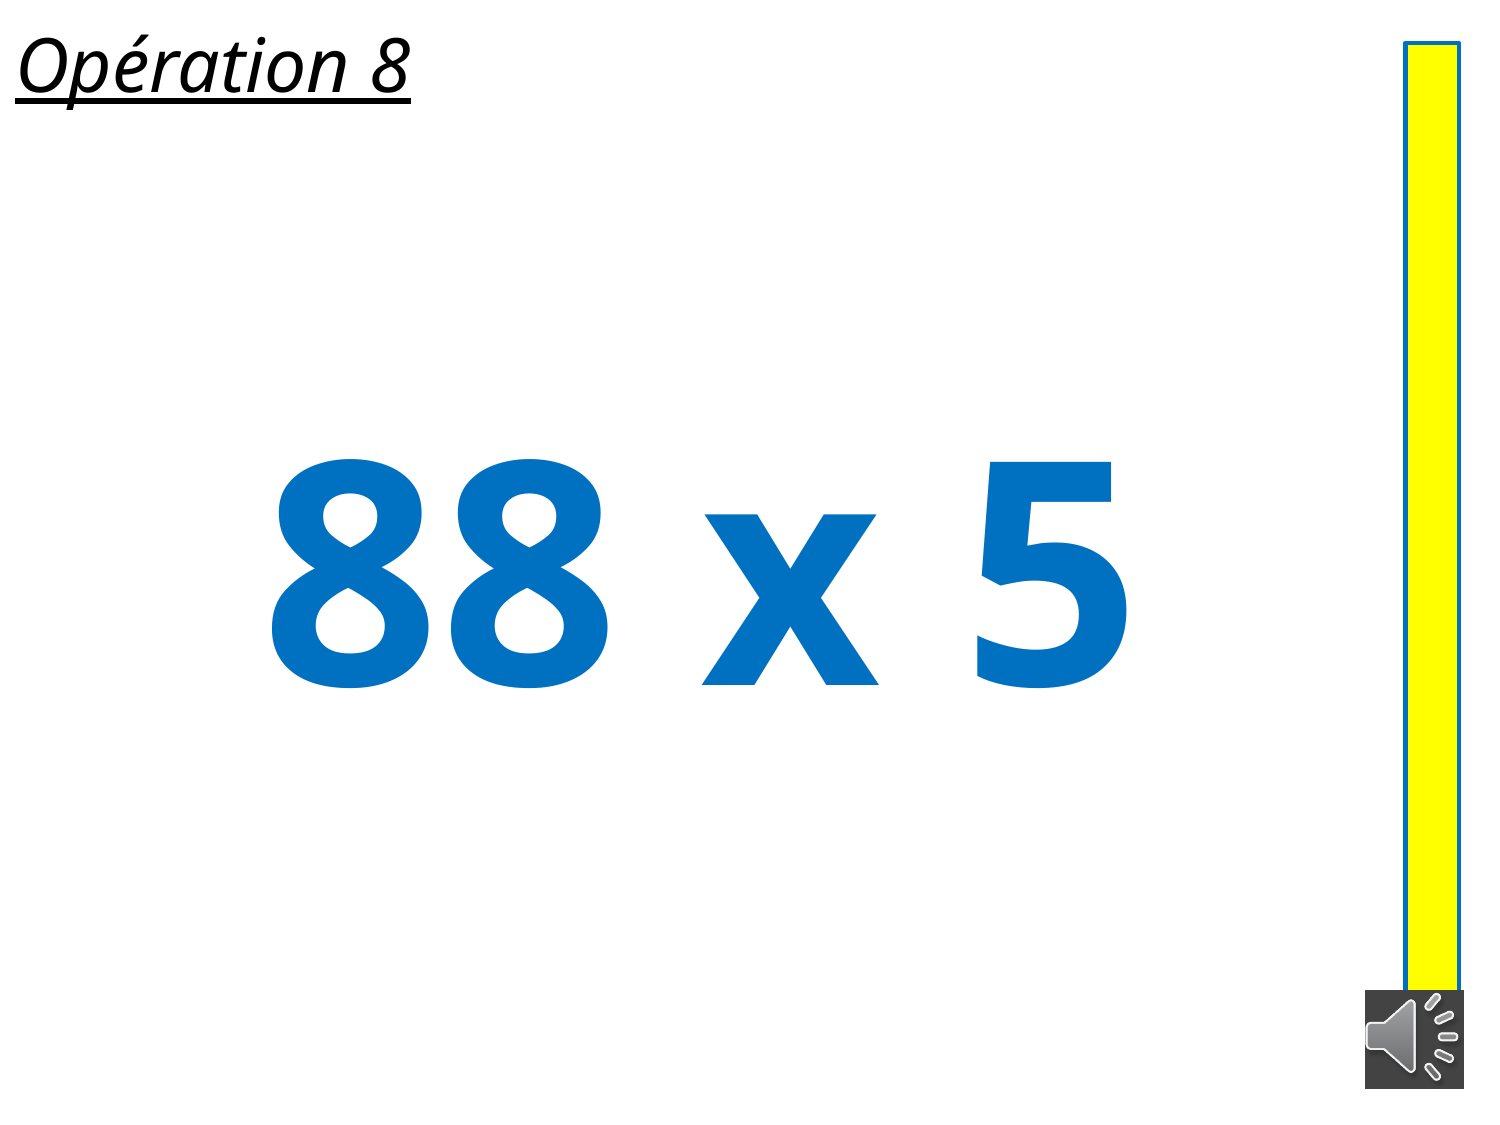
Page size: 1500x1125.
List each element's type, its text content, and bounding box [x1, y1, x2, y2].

picture [1364, 989, 1465, 1090]
text_box 88 x 5 [0, 365, 1403, 756]
text_box [1403, 41, 1461, 987]
title Opération 8 [0, 0, 502, 126]
